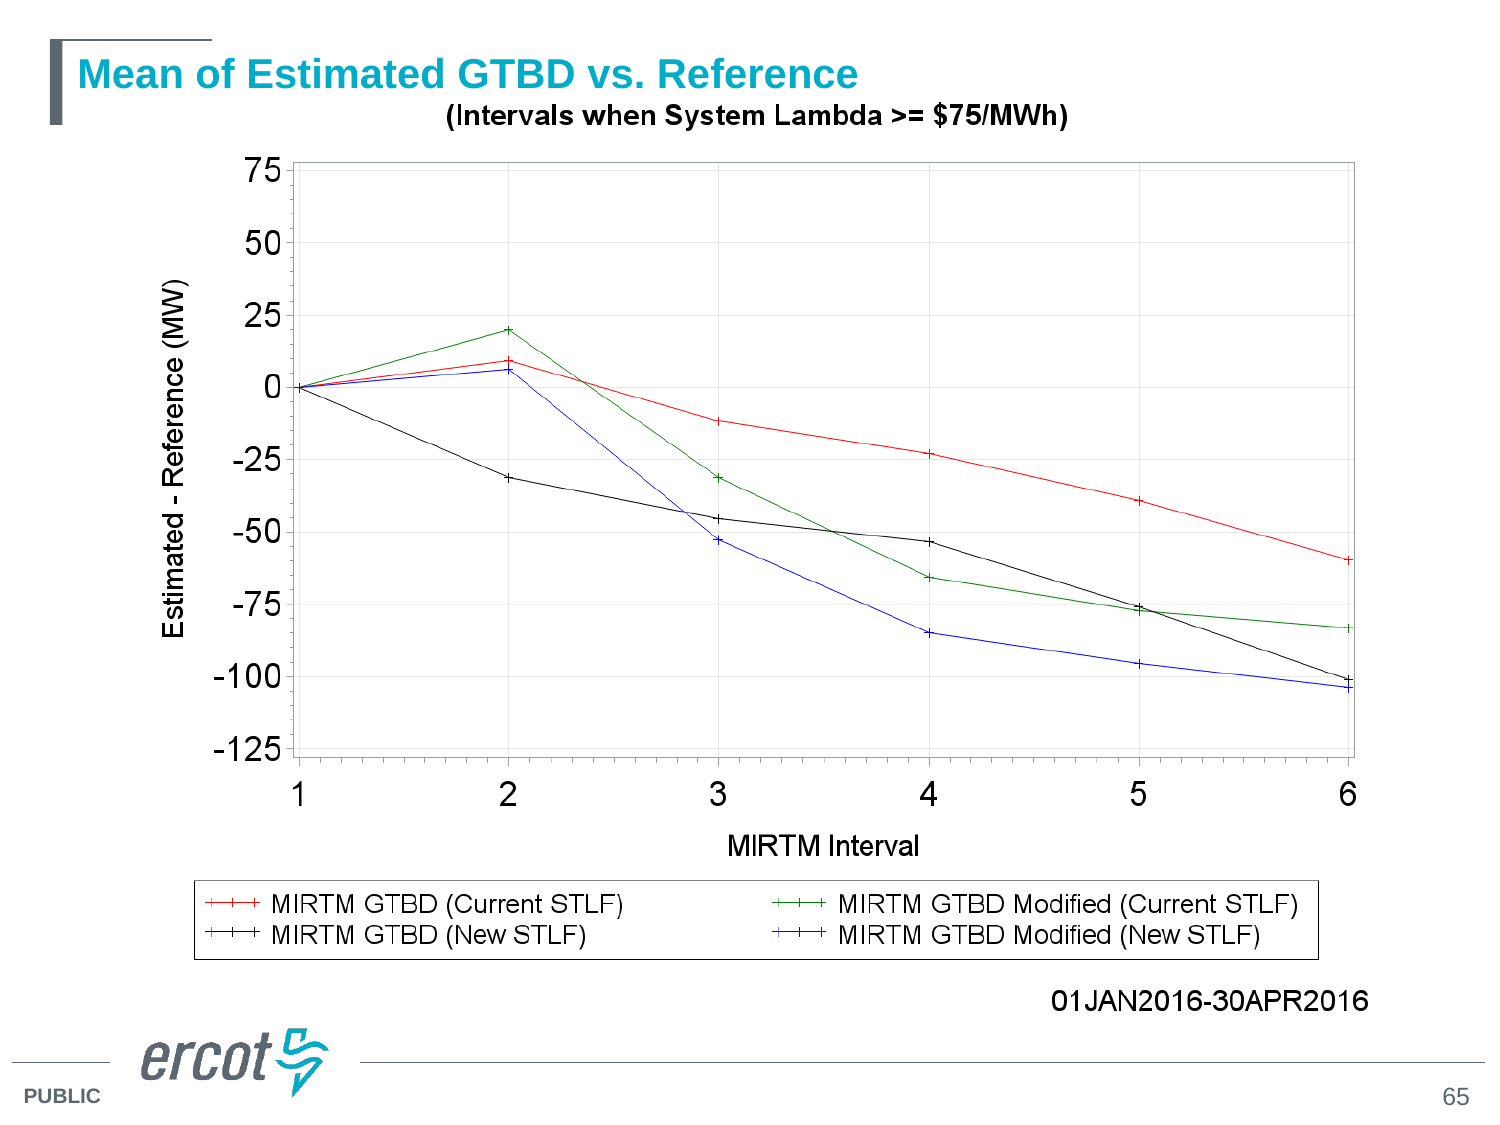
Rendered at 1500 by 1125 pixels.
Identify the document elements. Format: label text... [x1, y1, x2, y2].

picture [143, 99, 1369, 1019]
picture [137, 1024, 332, 1100]
title Mean of Estimated GTBD vs. Reference [62, 39, 1450, 228]
